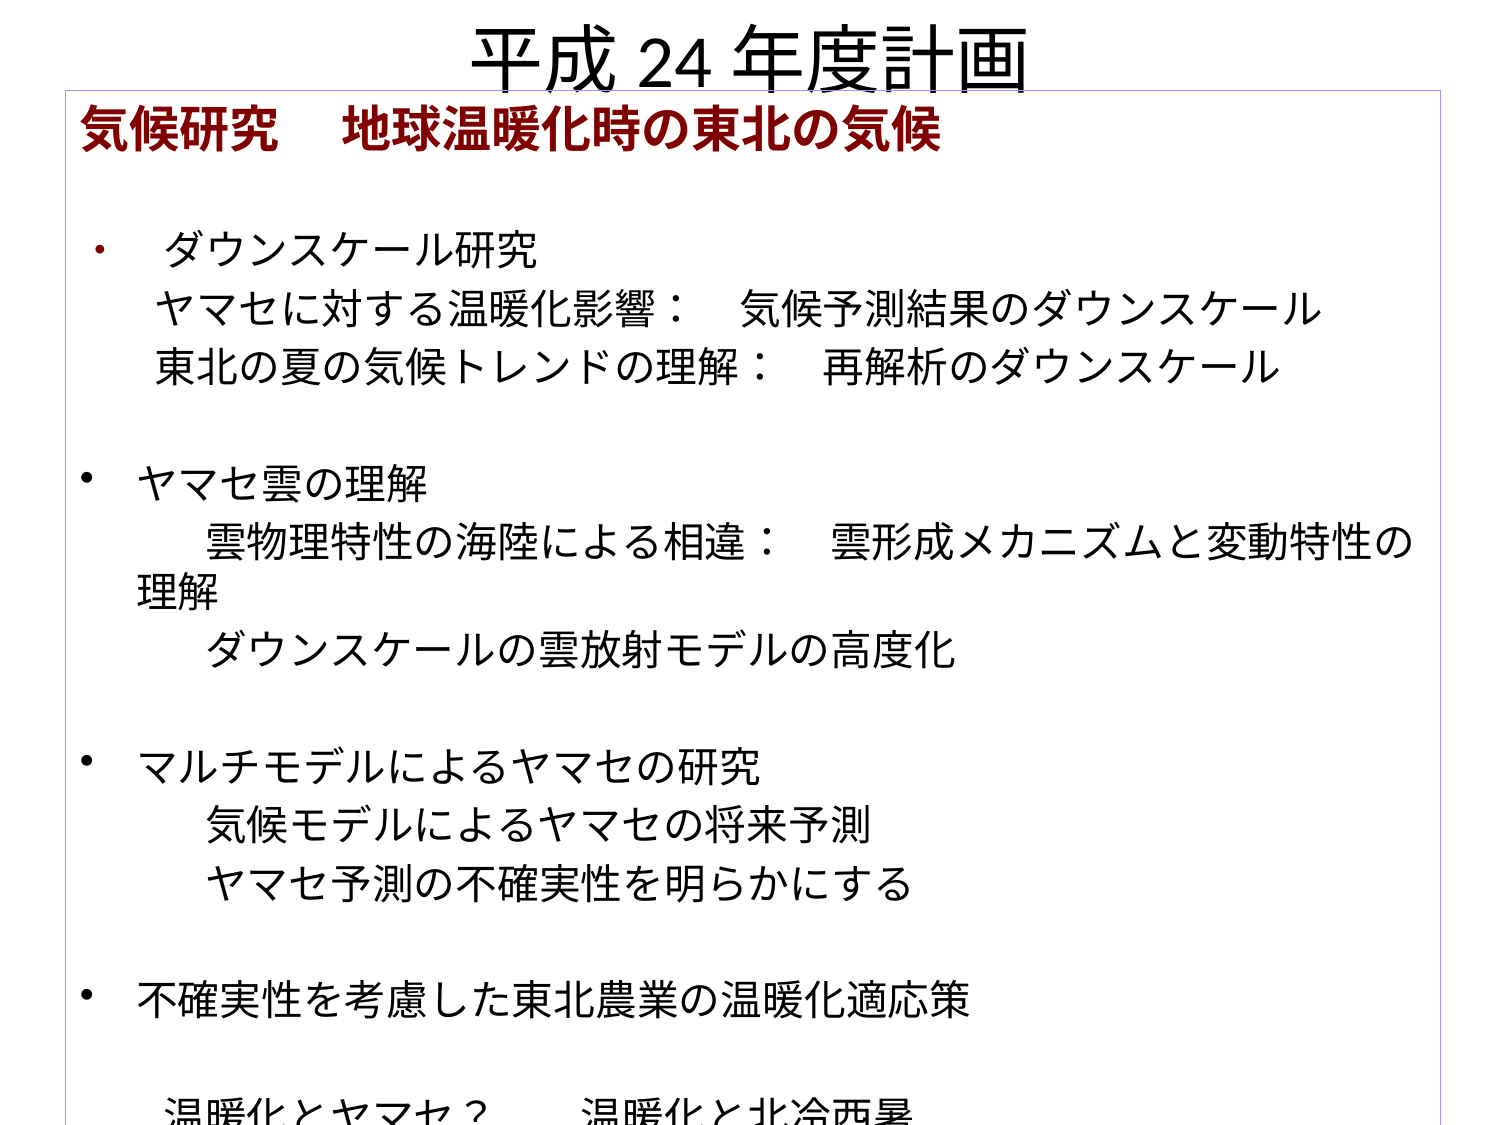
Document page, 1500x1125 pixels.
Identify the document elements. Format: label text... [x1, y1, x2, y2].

text_box 気候研究 地球温暖化時の東北の気候 ・ ダウンスケール研究 ヤマセに対する温暖化影響： 気候予測結果のダウンスケール 東北の夏の気候トレンドの理解： 再解析のダウンスケール ヤマセ雲の理解 雲物理特性の海陸による相違： 雲形成メカニズムと変動特性の理解 ダウンスケールの雲放射モデルの高度化 マルチモデルによるヤマセの研究 気候モデルによるヤマセの将来予測 ヤマセ予測の不確実性を明らかにする 不確実性を考慮した東北農業の温暖化適応策 温暖化とヤマセ？ 温暖化と北冷西暑 [65, 90, 1441, 1125]
title 平成24年度計画 [75, 4, 1425, 90]
